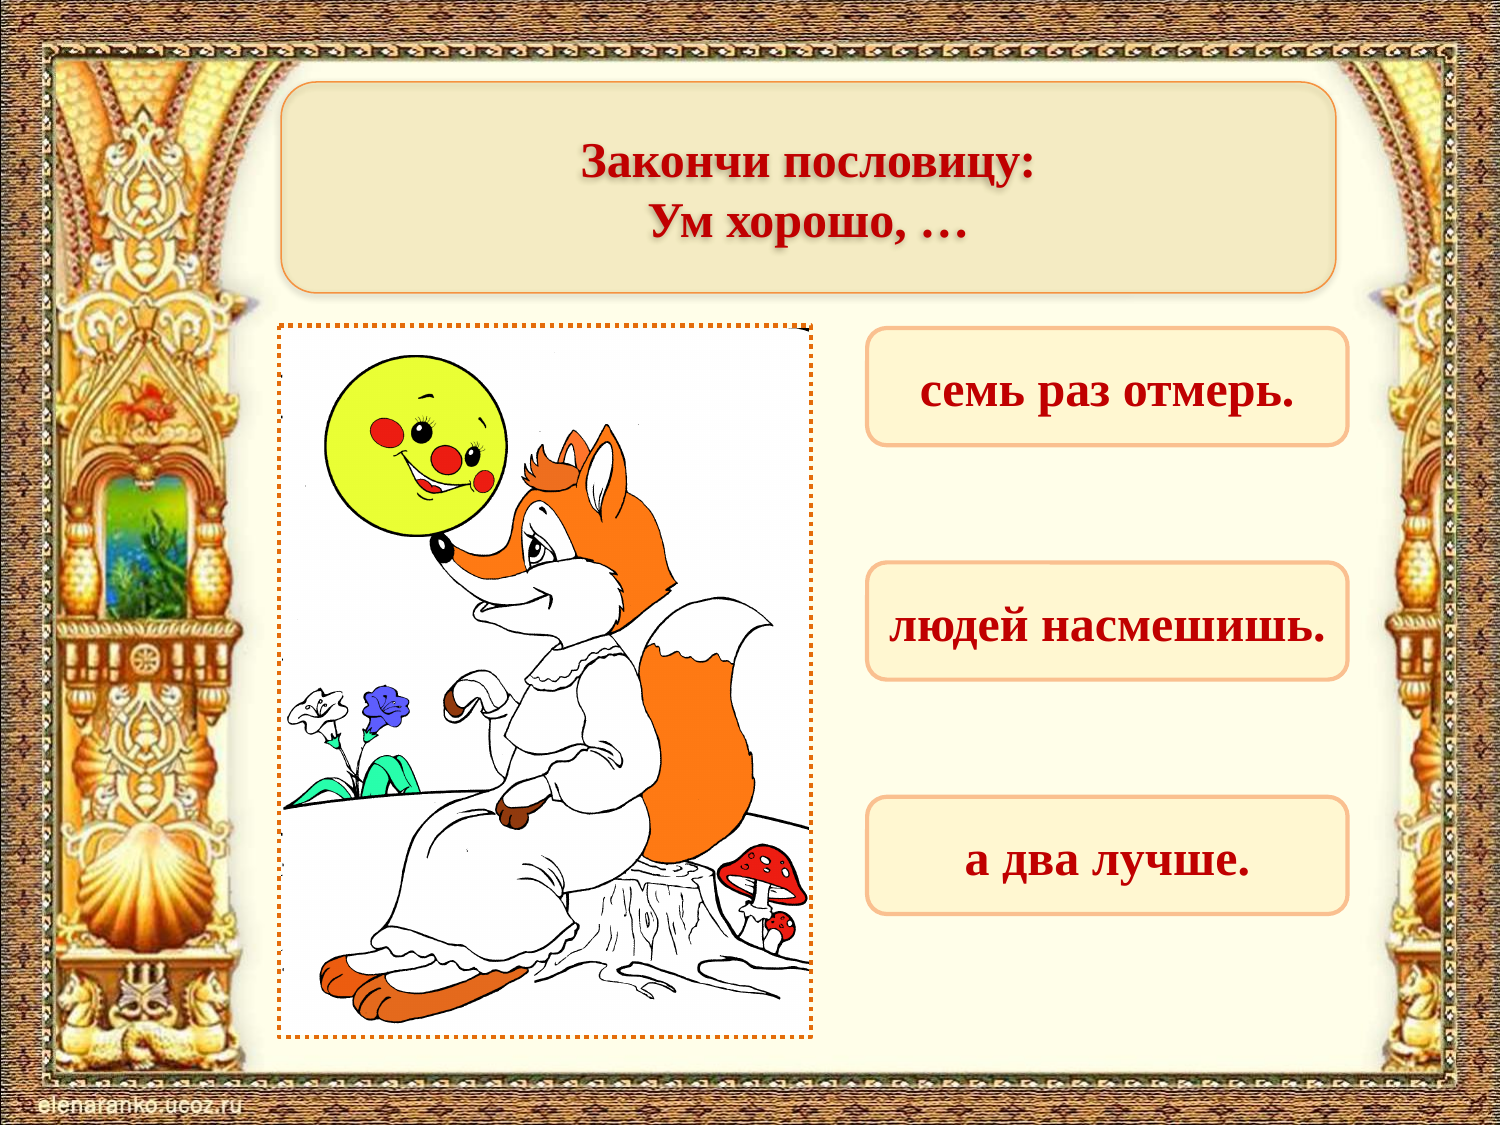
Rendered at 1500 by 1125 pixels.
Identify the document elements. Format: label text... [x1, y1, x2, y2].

text_box Закончи пословицу: Ум хорошо, … [280, 81, 1337, 294]
text_box а два лучше. [864, 794, 1350, 917]
text_box людей насмешишь. [864, 560, 1350, 682]
text_box семь раз отмерь. [864, 325, 1350, 448]
picture [0, 0, 1500, 1125]
